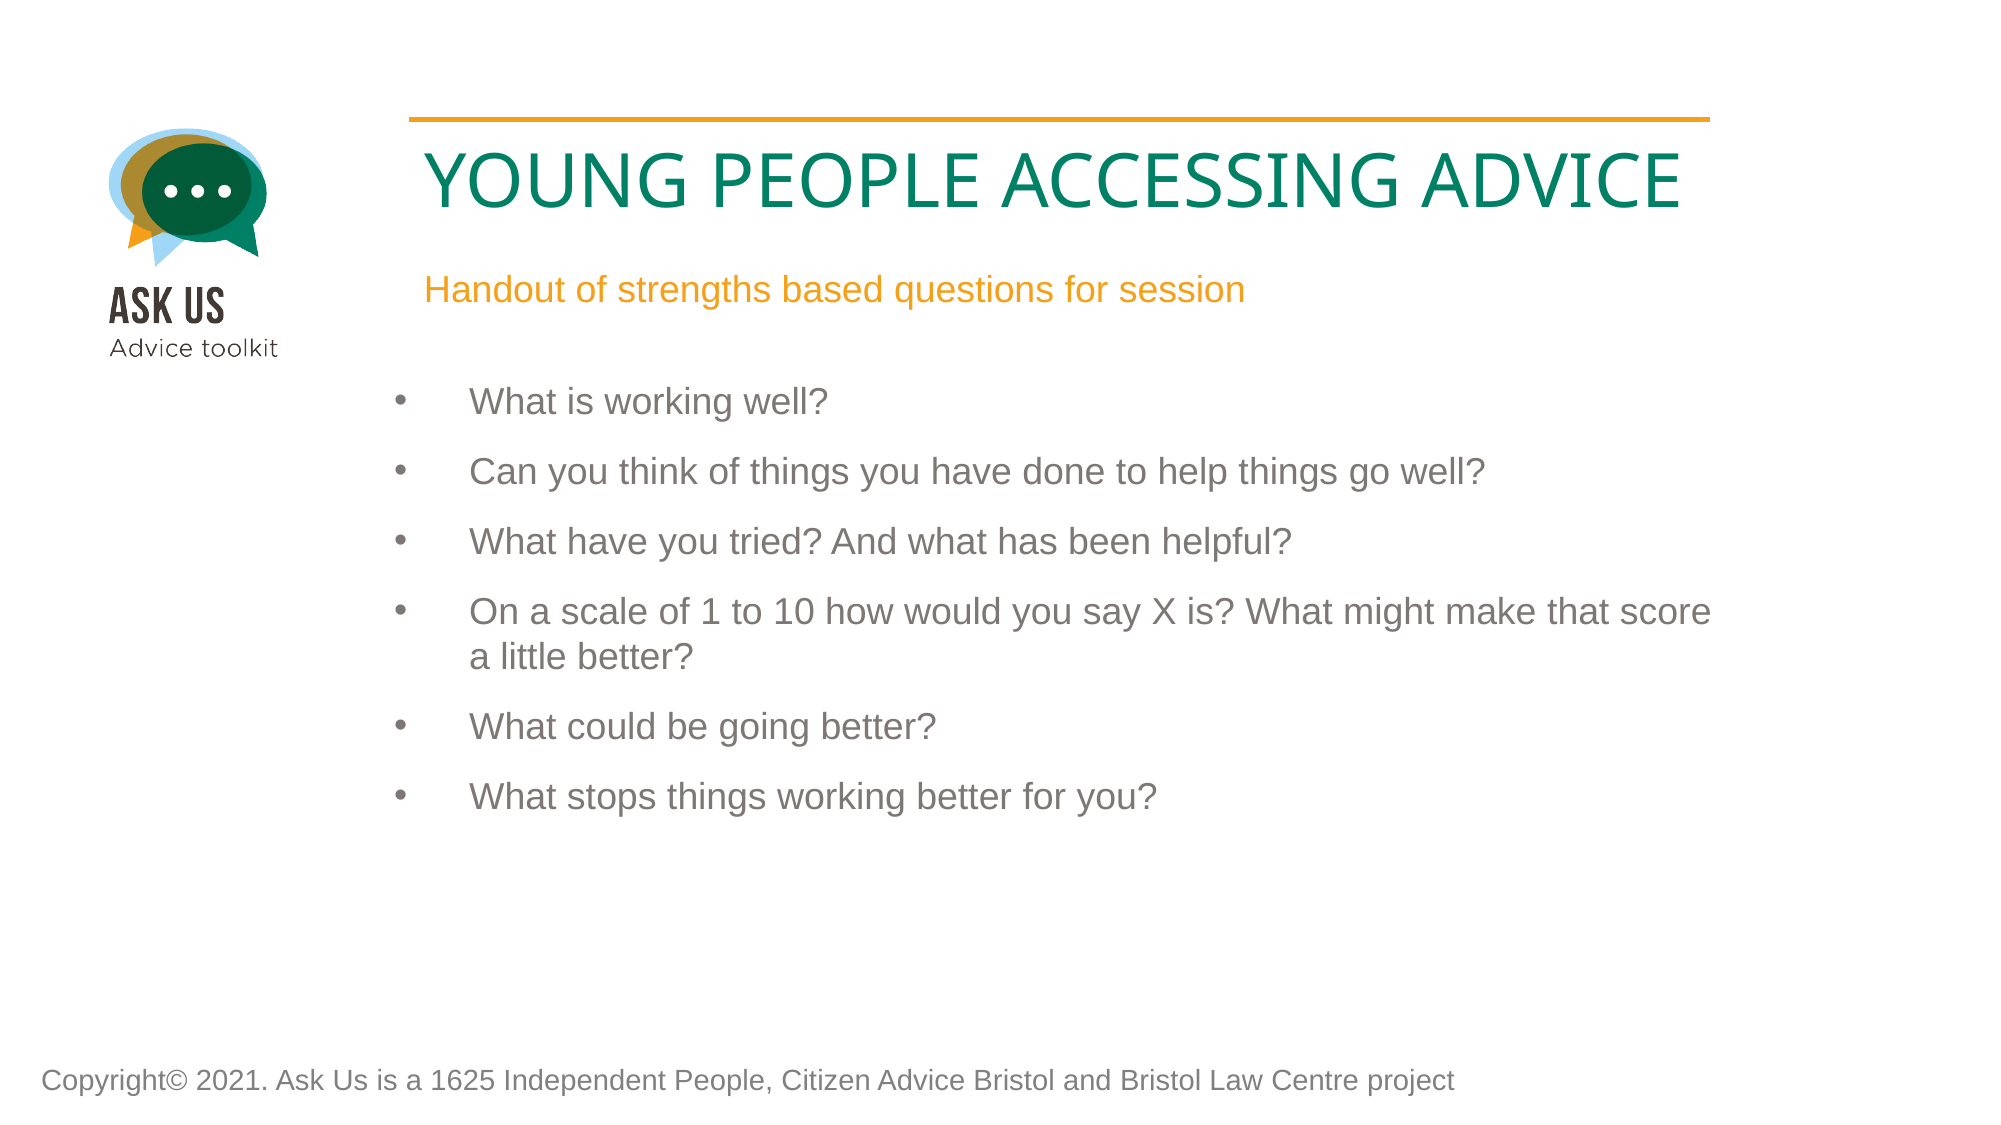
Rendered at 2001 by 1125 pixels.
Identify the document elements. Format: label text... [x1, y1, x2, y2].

text_box Handout of strengths based questions for session [409, 257, 1410, 318]
text_box What is working well? Can you think of things you have done to help things go well? What have you tried? And what has been helpful? On a scale of 1 to 10 how would you say X is? What might make that score a little better? What could be going better? What stops things working better for you? [379, 369, 1732, 825]
picture [89, 108, 314, 379]
text_box Copyright© 2021. Ask Us is a 1625 Independent People, Citizen Advice Bristol and Bristol Law Centre project [26, 1053, 1875, 1104]
text_box YOUNG PEOPLE ACCESSING ADVICE [410, 125, 1732, 231]
